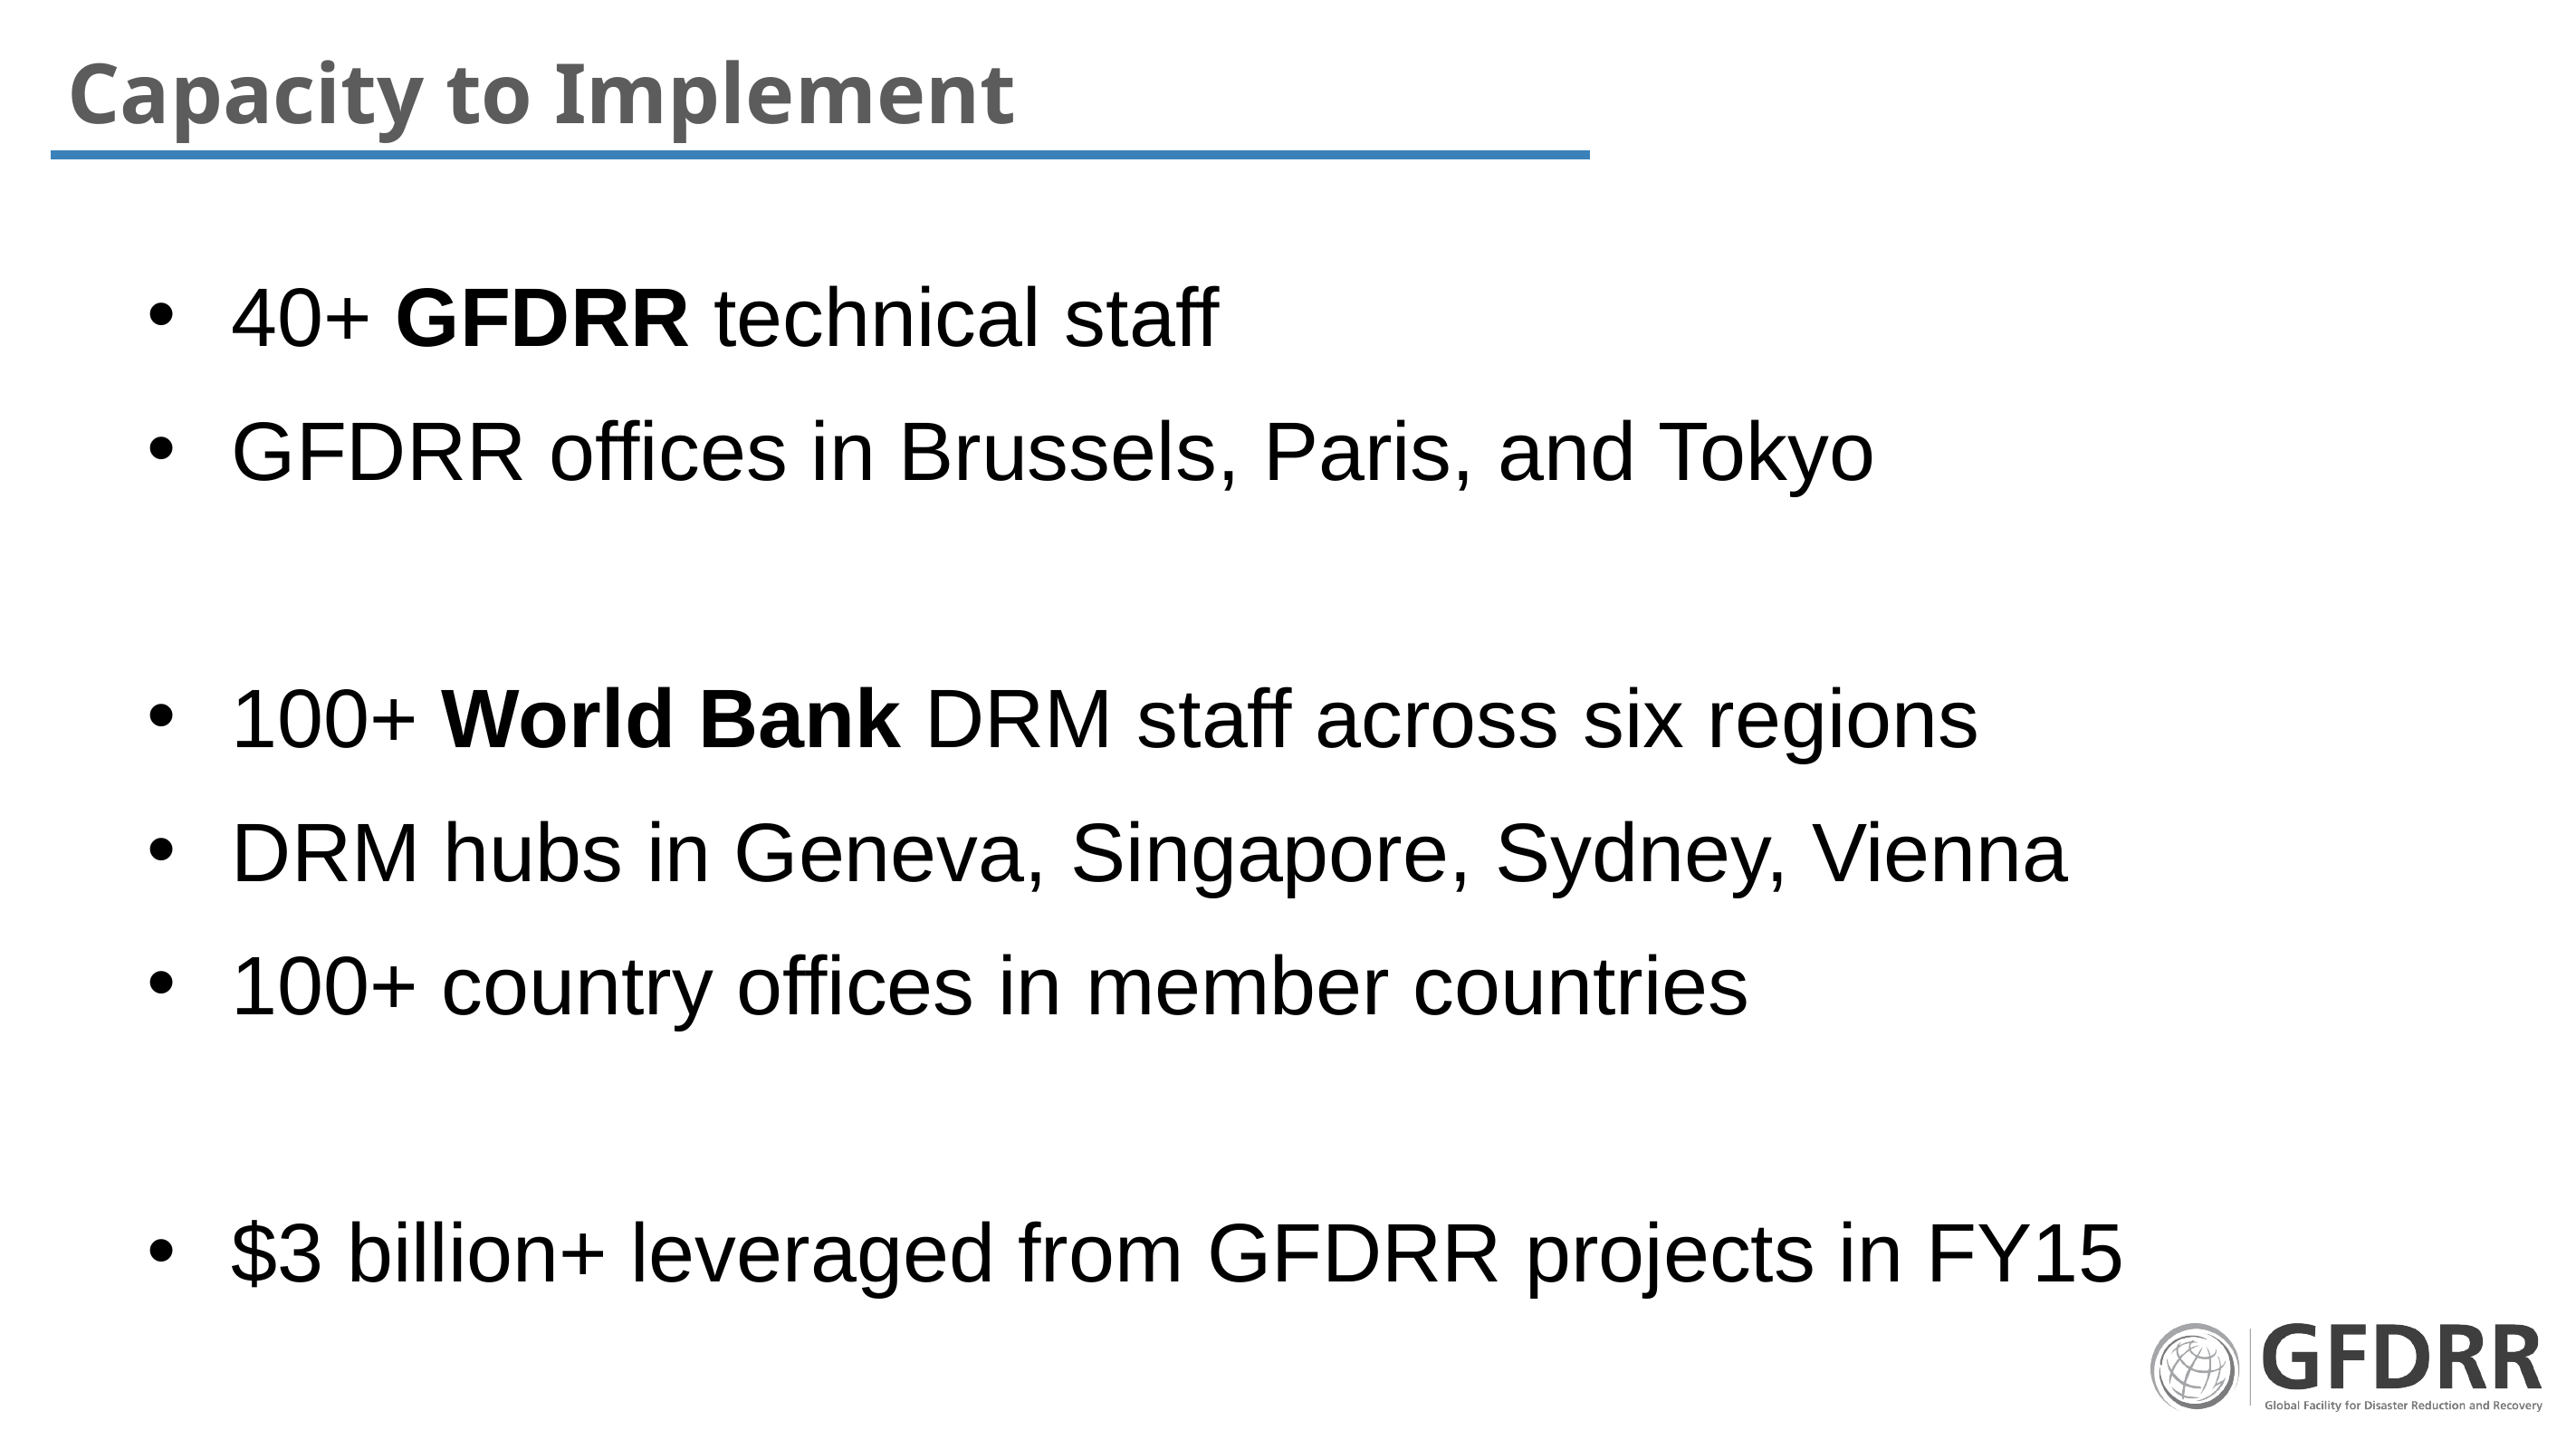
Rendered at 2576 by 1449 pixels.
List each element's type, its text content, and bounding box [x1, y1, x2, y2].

title Capacity to Implement [53, 34, 2499, 276]
list 40+ GFDRR technical staff GFDRR offices in Brussels, Paris, and Tokyo 100+ World Bank DRM staff across six regions DRM hubs in Geneva, Singapore, Sydney, Vienna 100+ country offices in member countries $3 billion+ leveraged from GFDRR projects in FY15 [133, 256, 2452, 1348]
picture [2150, 1323, 2542, 1412]
